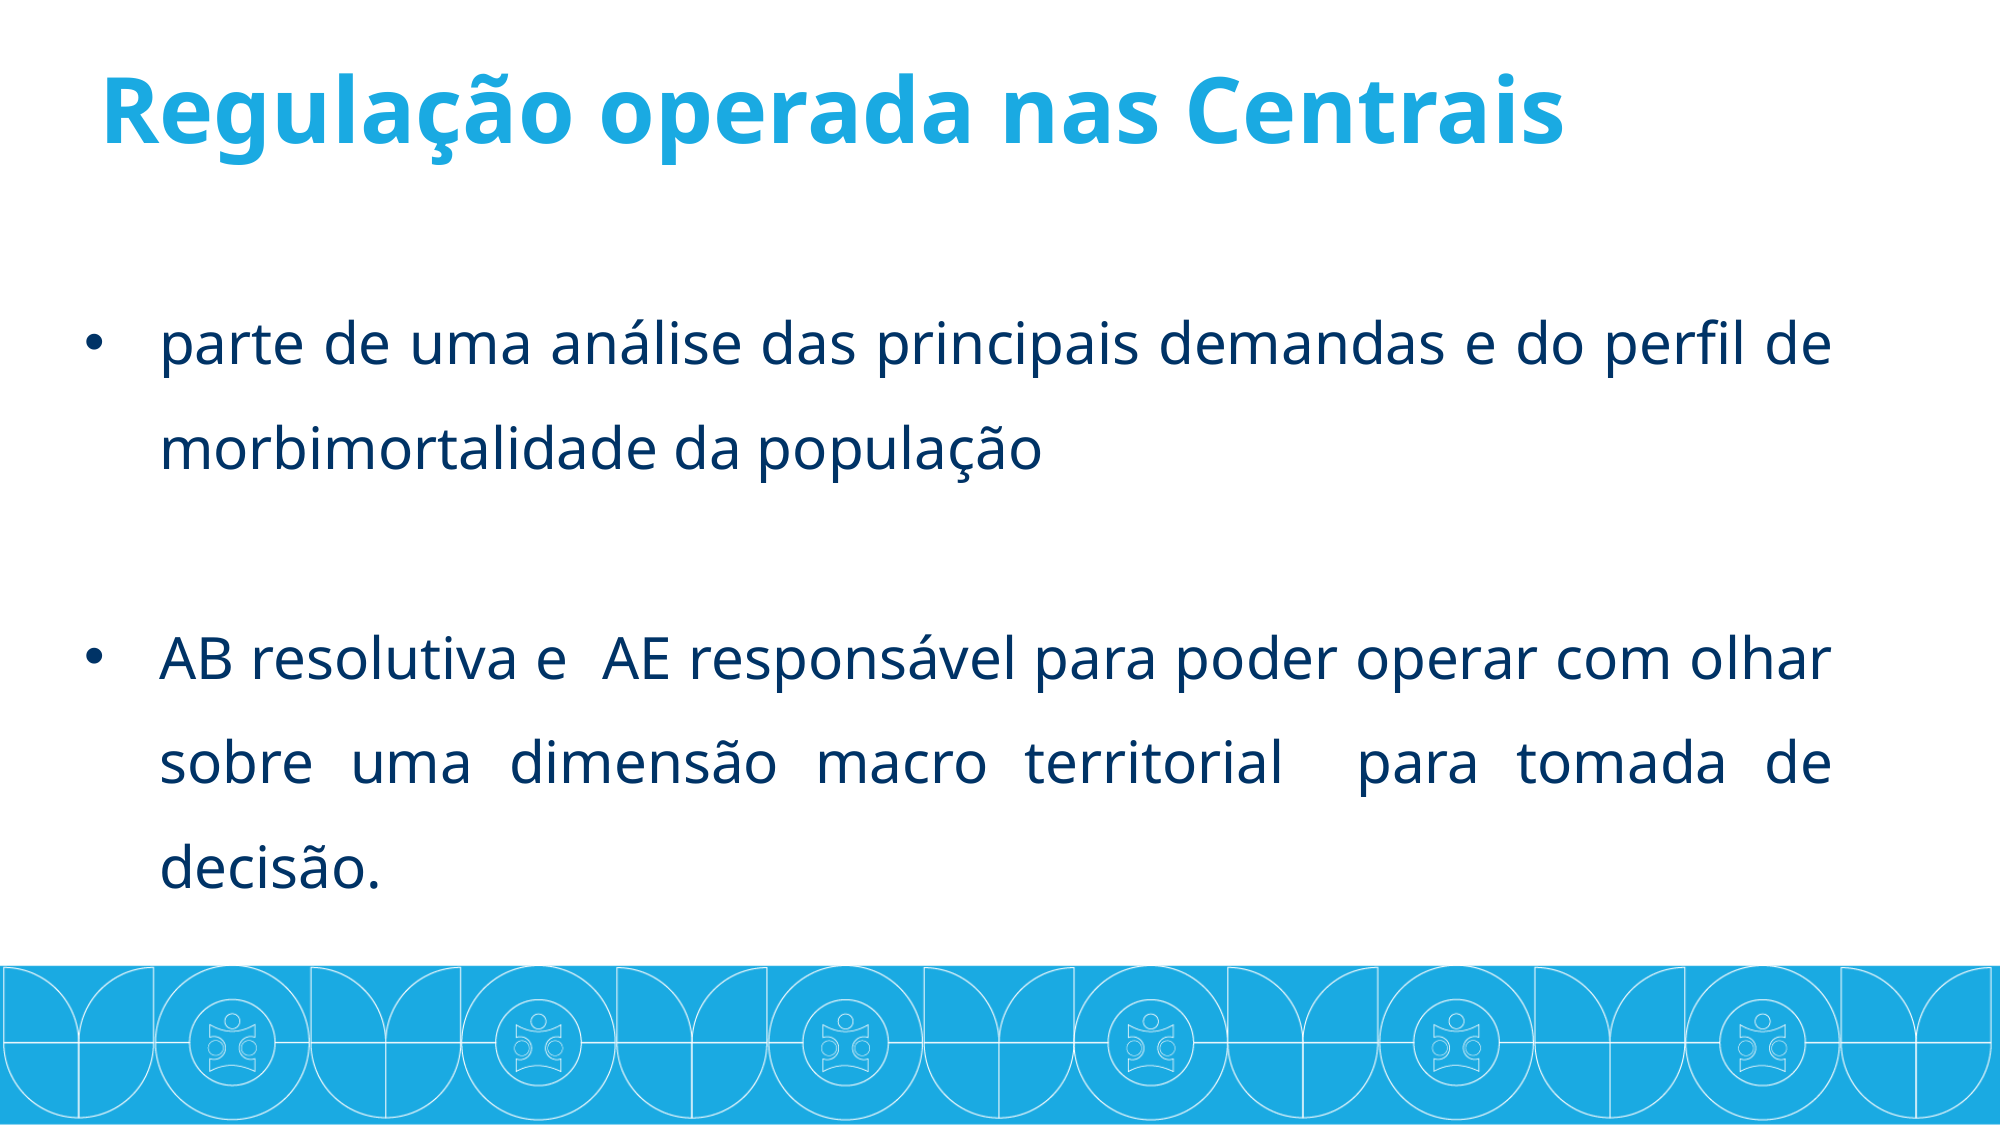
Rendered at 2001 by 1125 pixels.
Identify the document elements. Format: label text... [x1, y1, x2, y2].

text_box Regulação operada nas Centrais [84, 44, 1825, 170]
picture [0, 964, 2000, 1125]
text_box parte de uma análise das principais demandas e do perfil de morbimortalidade da população AB resolutiva e AE responsável para poder operar com olhar sobre uma dimensão macro territorial para tomada de decisão. [54, 263, 1848, 908]
